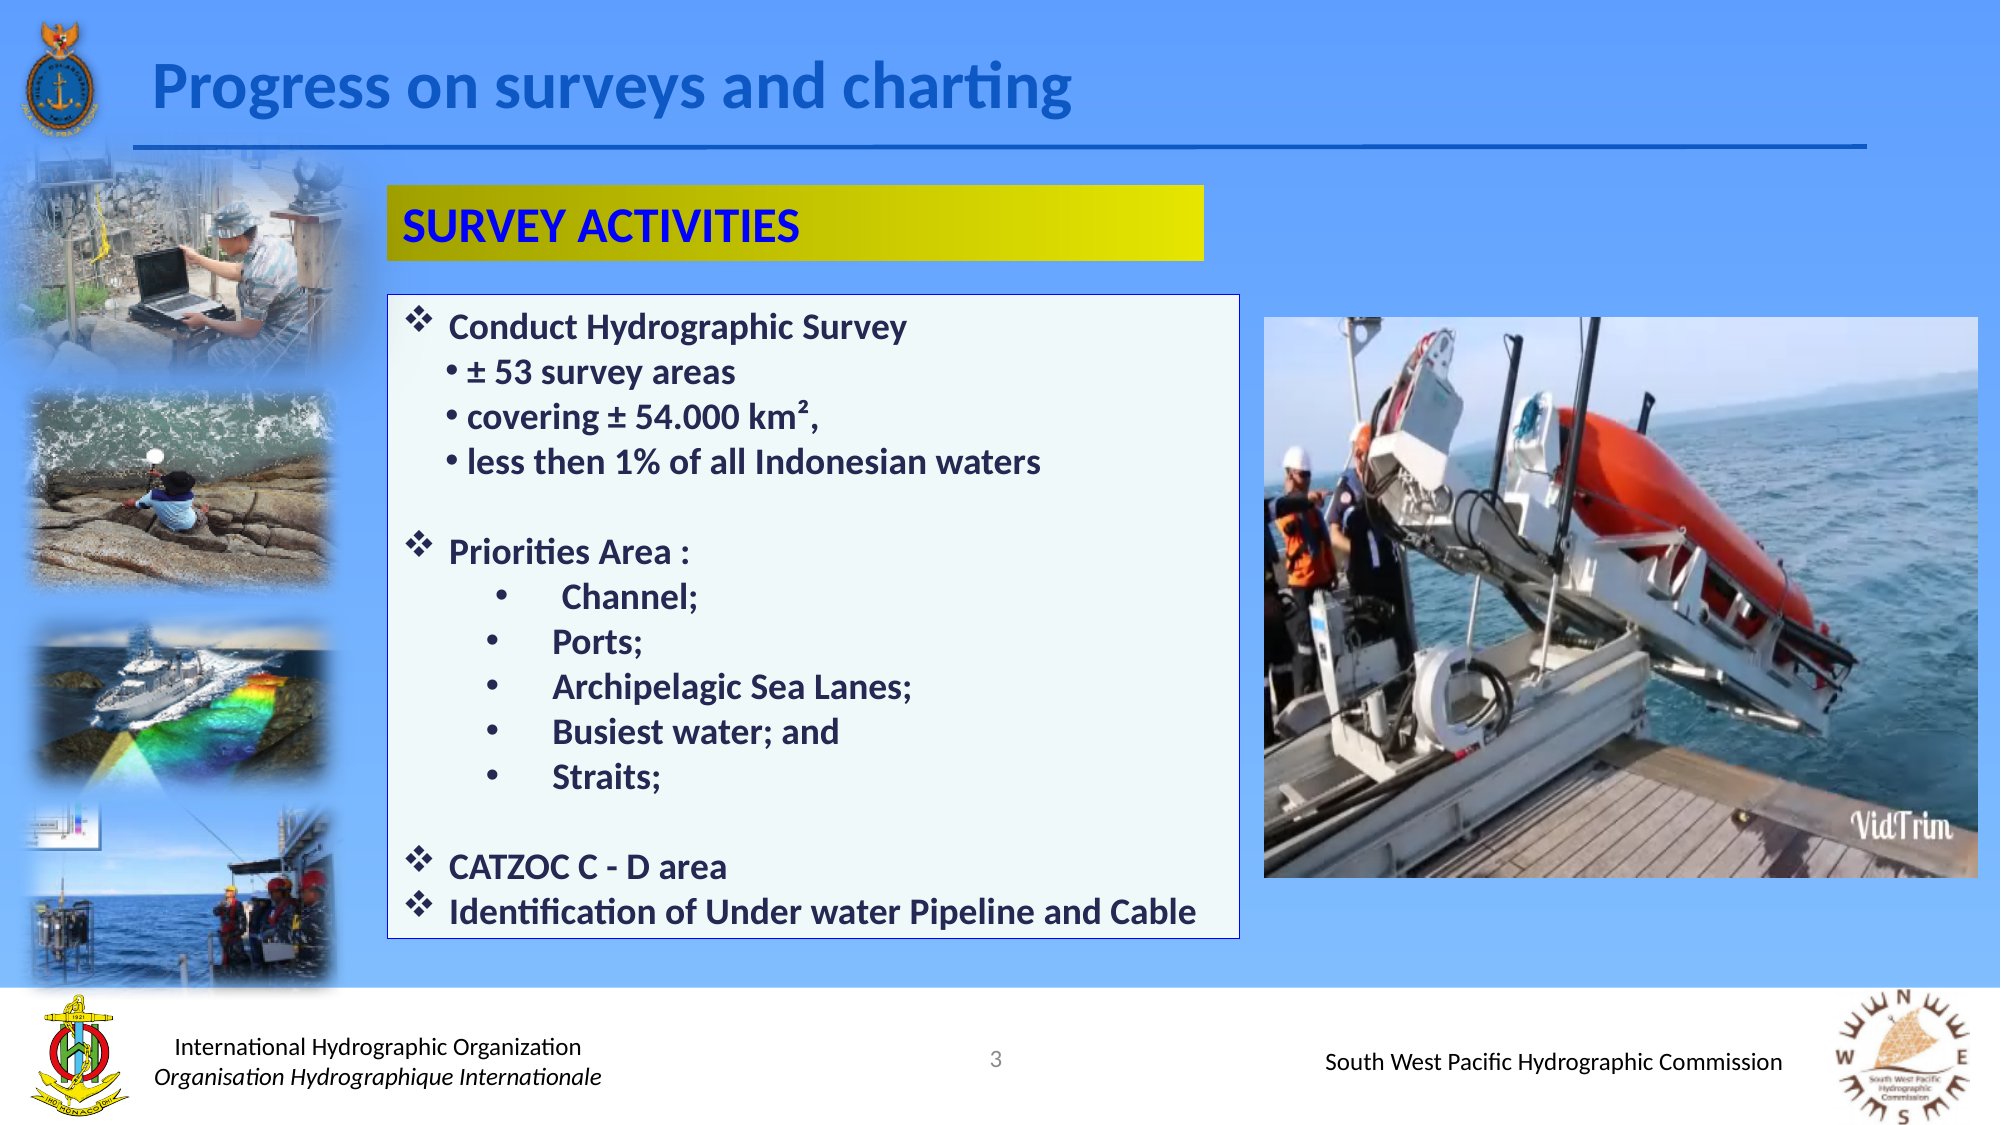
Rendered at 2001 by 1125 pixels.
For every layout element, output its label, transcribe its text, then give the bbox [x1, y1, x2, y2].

picture [0, 15, 395, 1125]
text_box Progress on surveys and charting [137, 42, 1863, 132]
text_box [1263, 316, 1979, 879]
slide_number 3 [771, 1027, 1221, 1088]
picture [1835, 989, 1970, 1125]
text_box SURVEY ACTIVITIES [425, 185, 1204, 261]
text_box Conduct Hydrographic Survey ± 53 survey areas covering ± 54.000 km², less then 1% of all Indonesian waters Priorities Area : Channel; Ports; Archipelagic Sea Lanes; Busiest water; and Straits; CATZOC C - D area Identification of Under water Pipeline and Cable [387, 294, 1240, 939]
